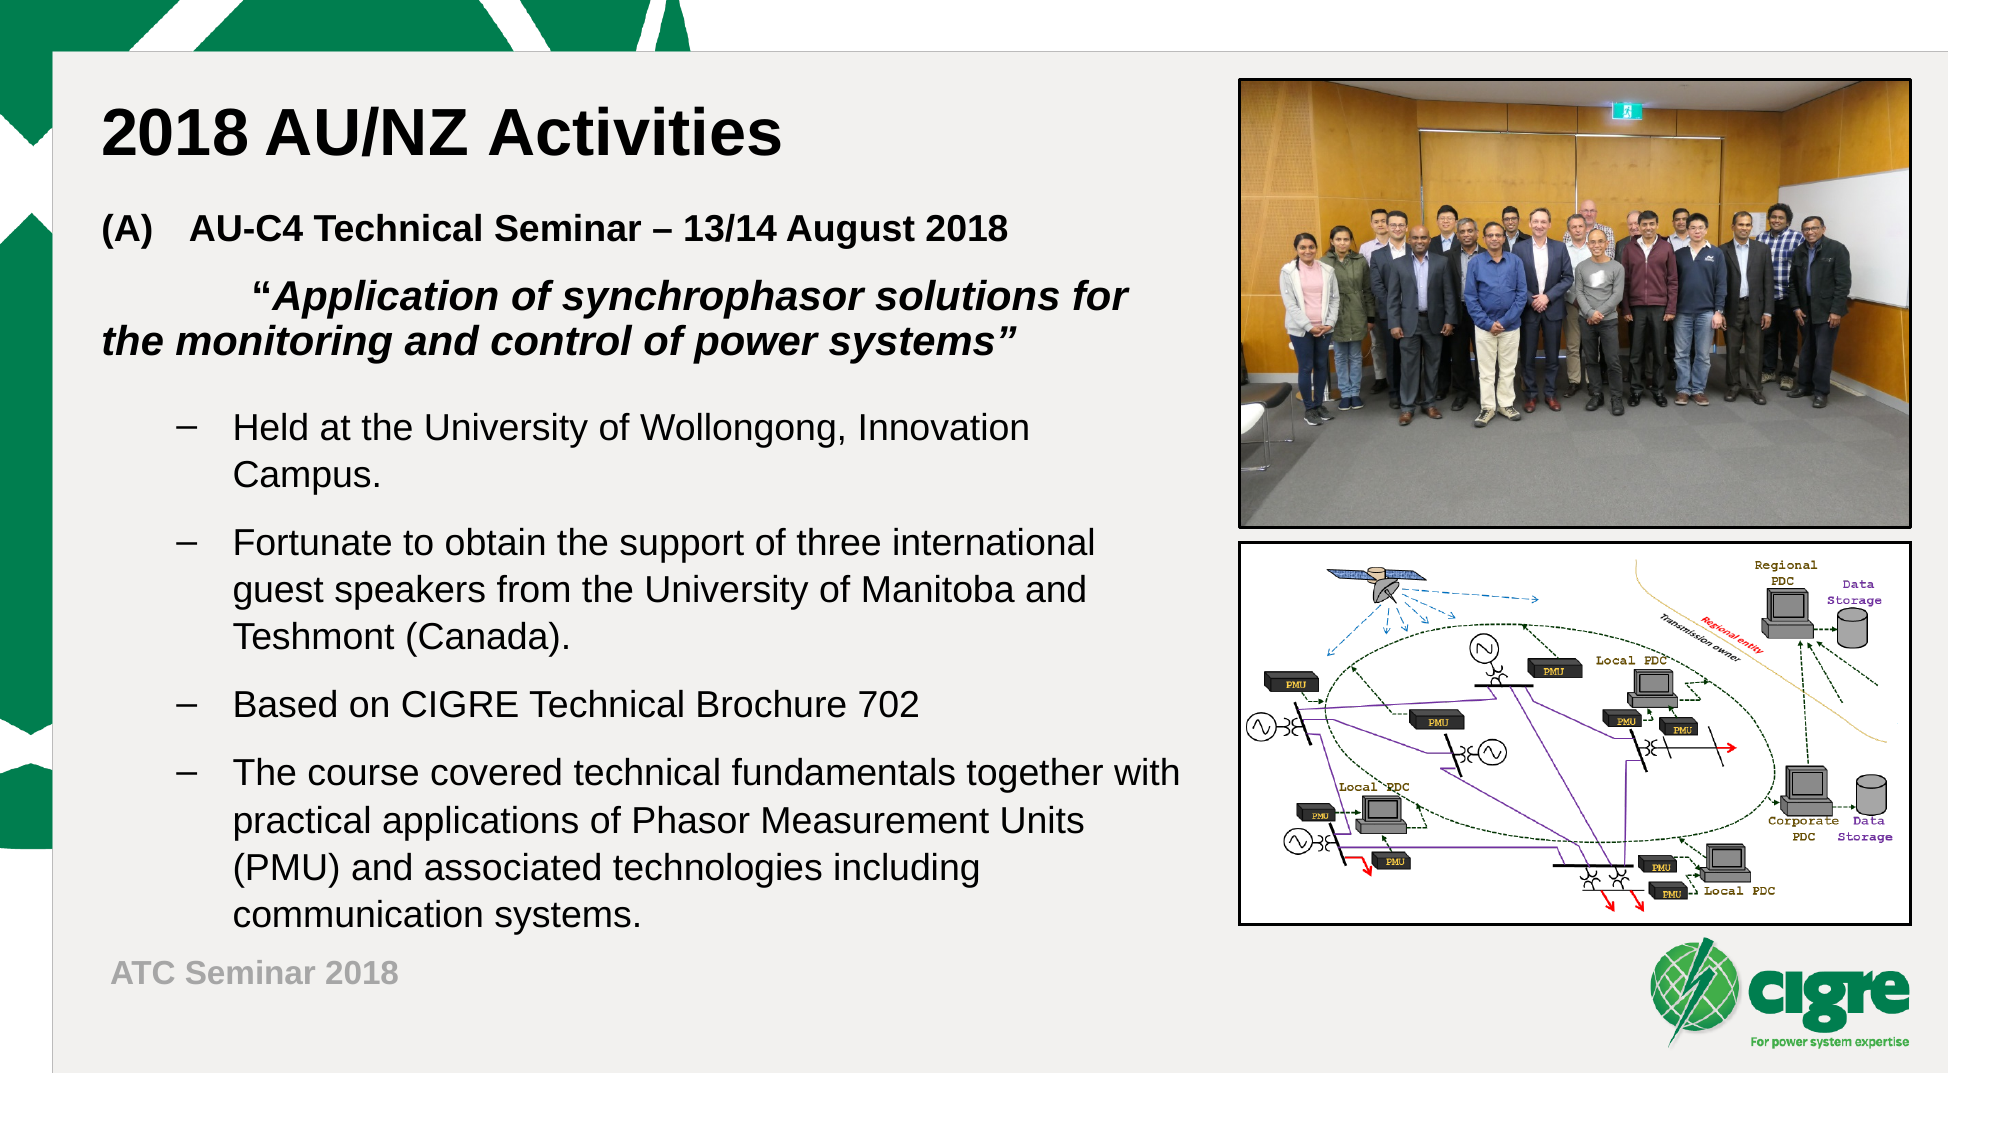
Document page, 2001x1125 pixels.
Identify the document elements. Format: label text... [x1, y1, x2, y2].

list ATC Seminar 2018 [95, 943, 1502, 1036]
list AU-C4 Technical Seminar – 13/14 August 2018 “Application of synchrophasor solutions for the monitoring and control of power systems” Held at the University of Wollongong, Innovation Campus. Fortunate to obtain the support of three international guest speakers from the University of Manitoba and Teshmont (Canada). Based on CIGRE Technical Brochure 702 The course covered technical fundamentals together with practical applications of Phasor Measurement Units (PMU) and associated technologies including communication systems. [86, 201, 1200, 963]
text_box 2018 AU/NZ Activities [86, 90, 1224, 182]
picture [0, 0, 2000, 1125]
